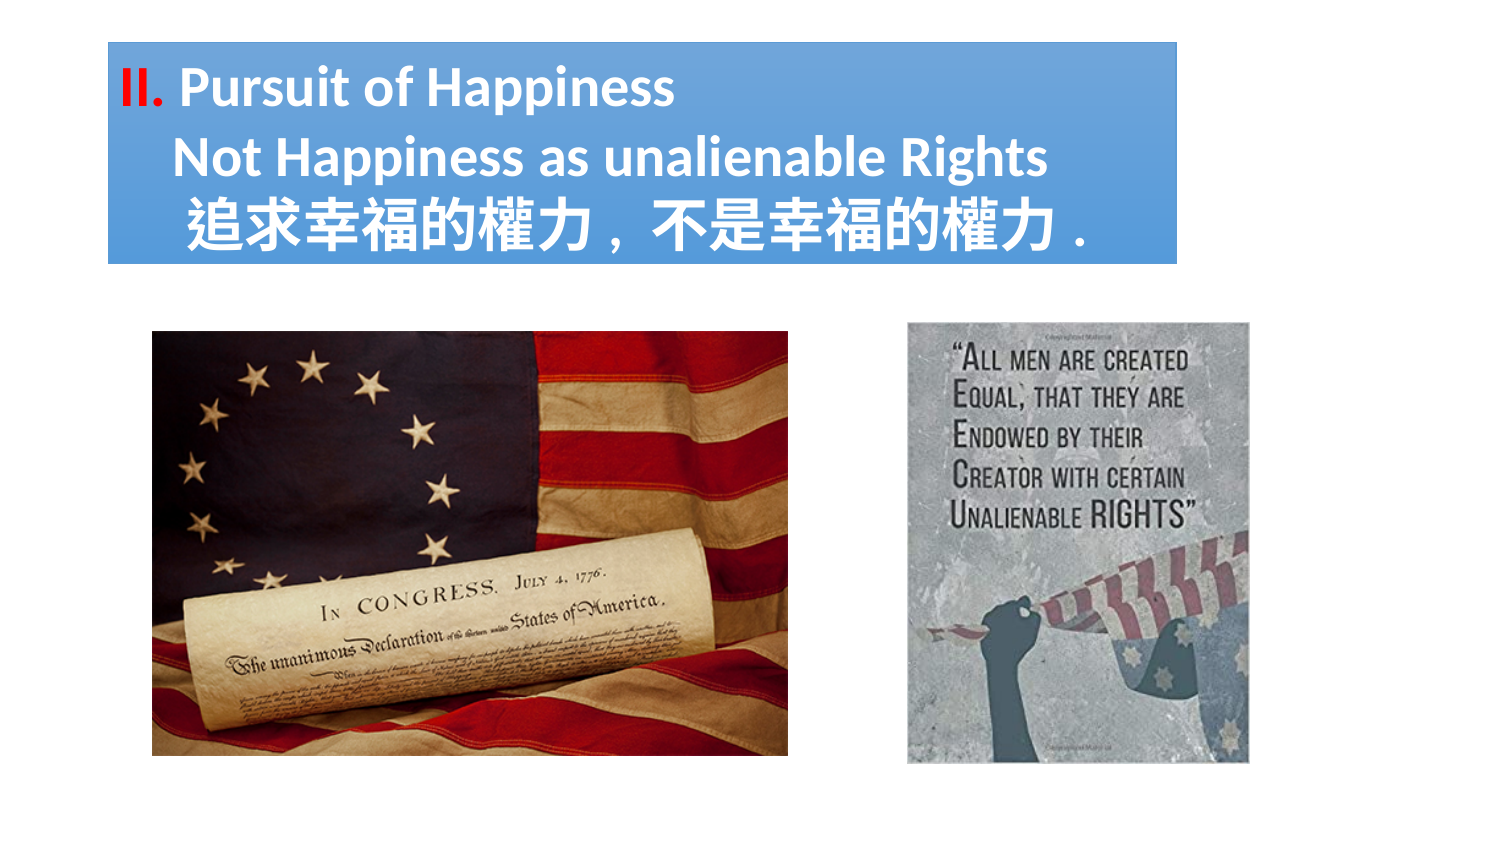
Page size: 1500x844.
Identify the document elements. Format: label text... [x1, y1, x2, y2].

text_box II. Pursuit of Happiness Not Happiness as unalienable Rights 追求幸福的權力, 不是幸福的權力. [108, 42, 1177, 264]
picture [907, 322, 1250, 764]
picture [151, 331, 788, 756]
